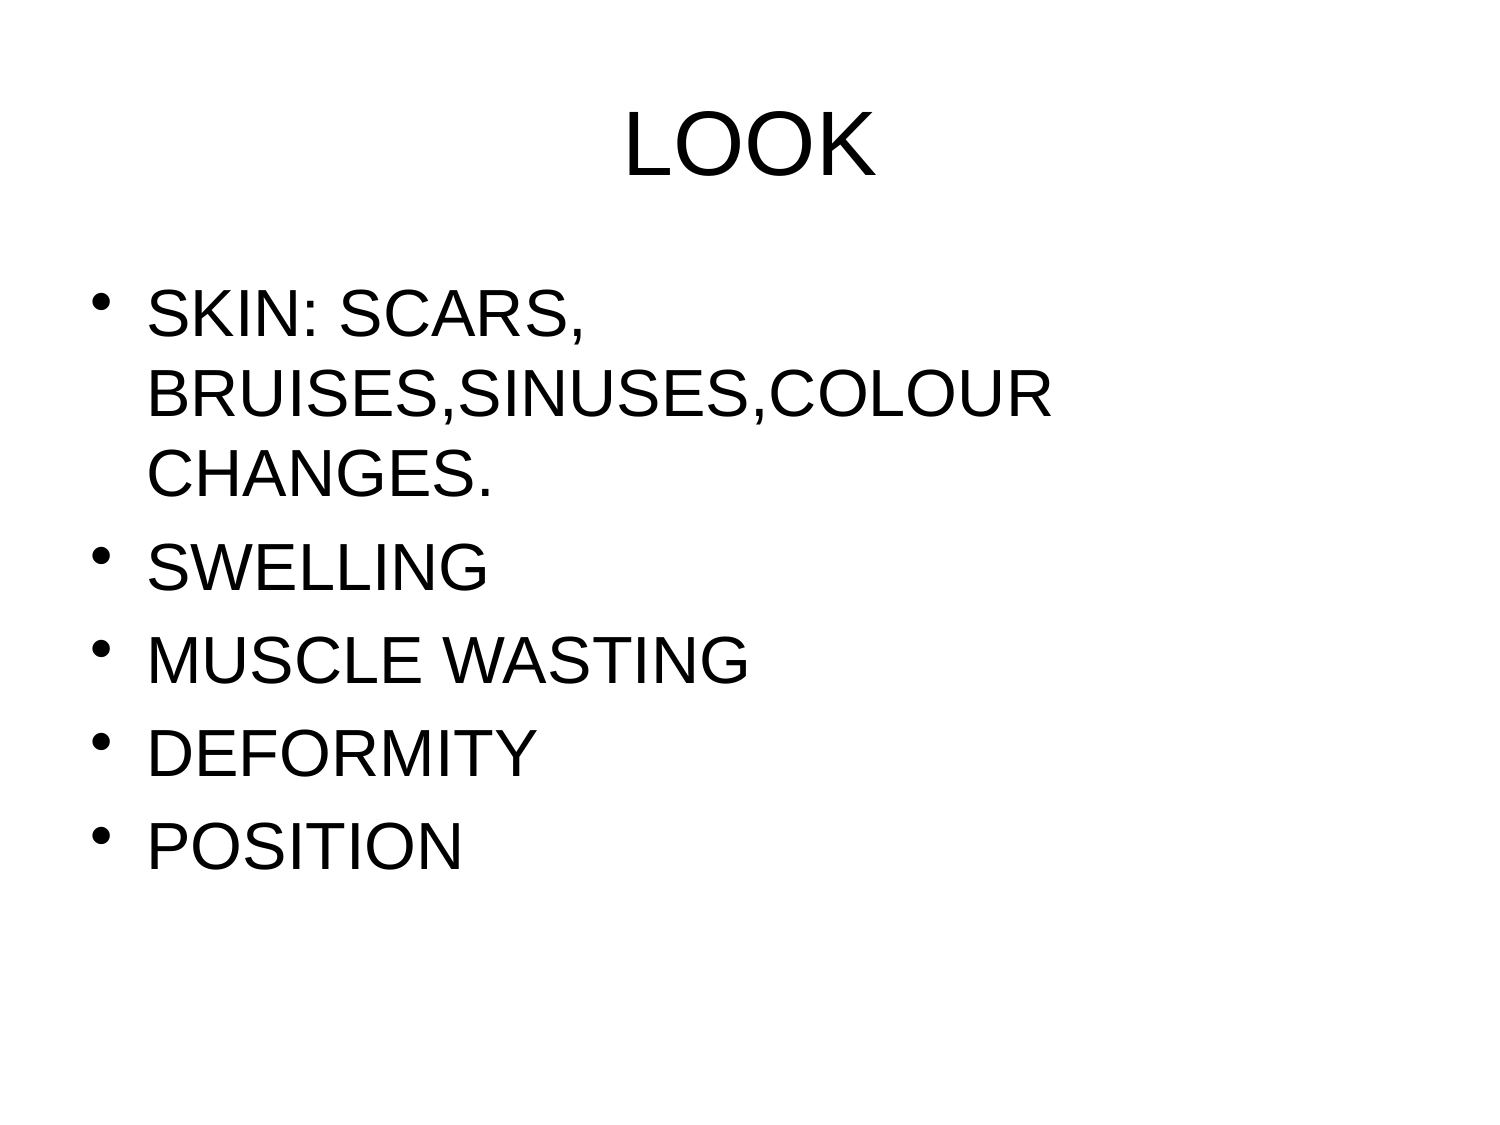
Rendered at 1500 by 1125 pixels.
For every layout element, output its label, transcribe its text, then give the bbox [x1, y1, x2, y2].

title LOOK [74, 44, 1426, 233]
list SKIN: SCARS, BRUISES,SINUSES,COLOUR CHANGES. SWELLING MUSCLE WASTING DEFORMITY POSITION [74, 262, 1426, 1006]
